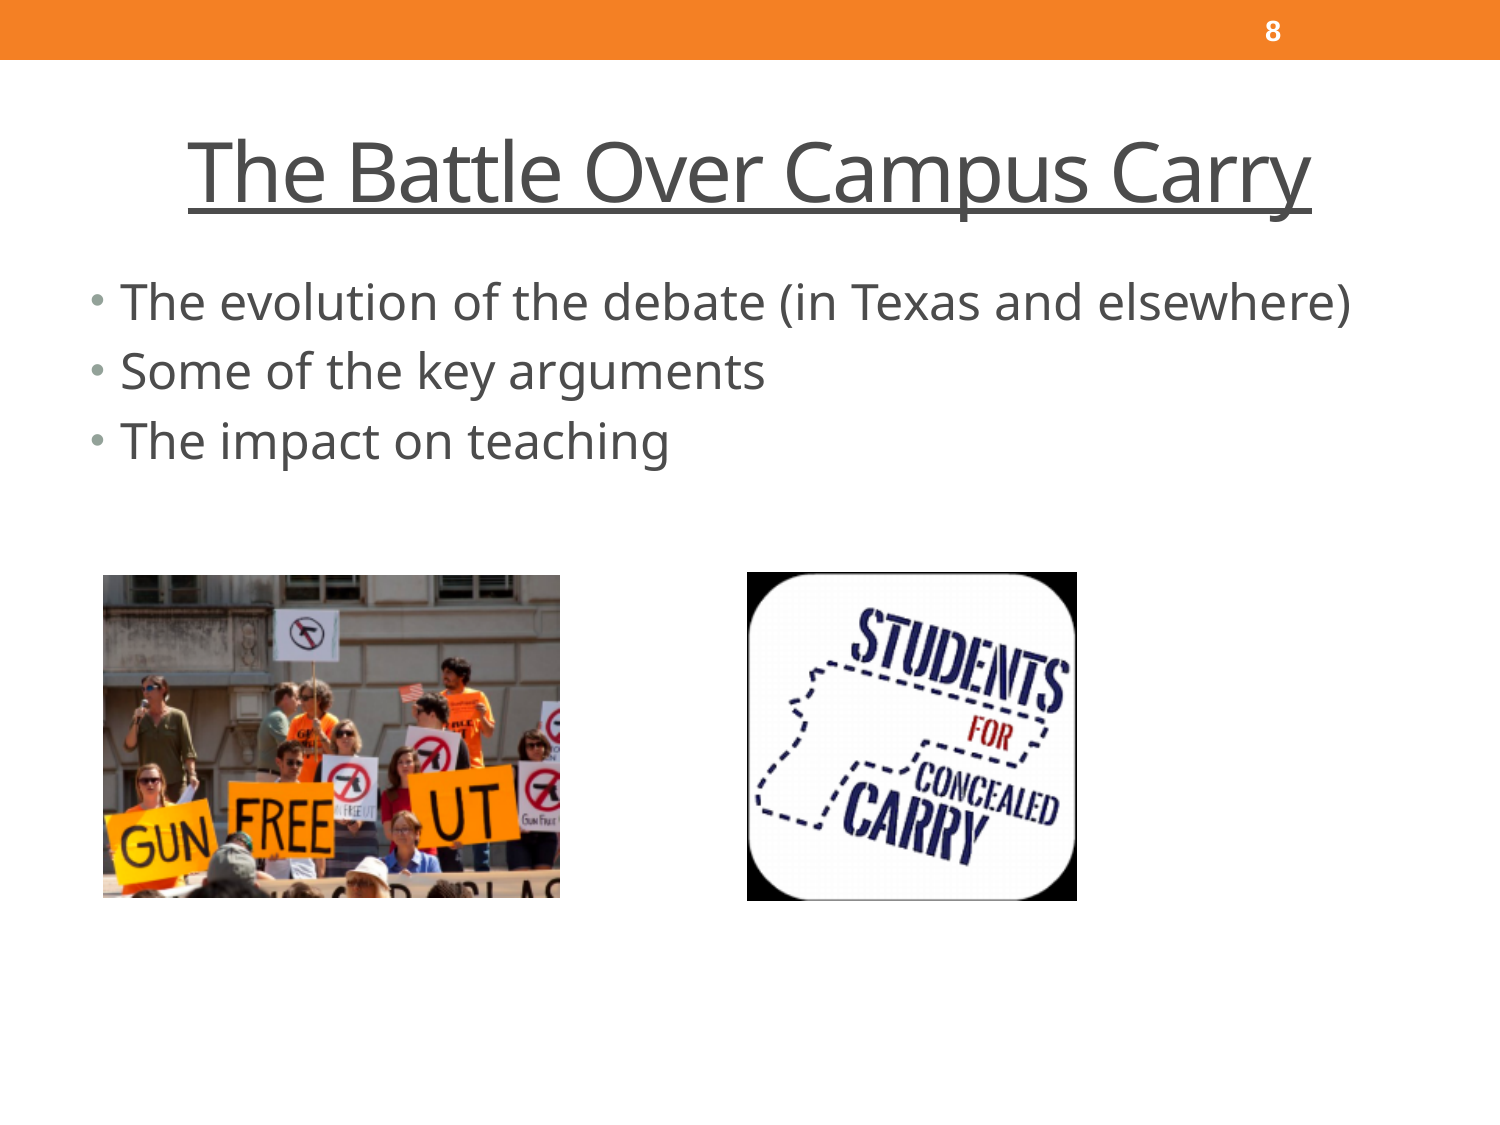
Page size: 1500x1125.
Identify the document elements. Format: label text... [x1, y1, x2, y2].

title The Battle Over Campus Carry [75, 87, 1425, 250]
slide_number 8 [1250, 3, 1425, 57]
picture [746, 571, 1077, 902]
picture [102, 575, 561, 898]
list The evolution of the debate (in Texas and elsewhere) Some of the key arguments The impact on teaching [75, 262, 1425, 1063]
